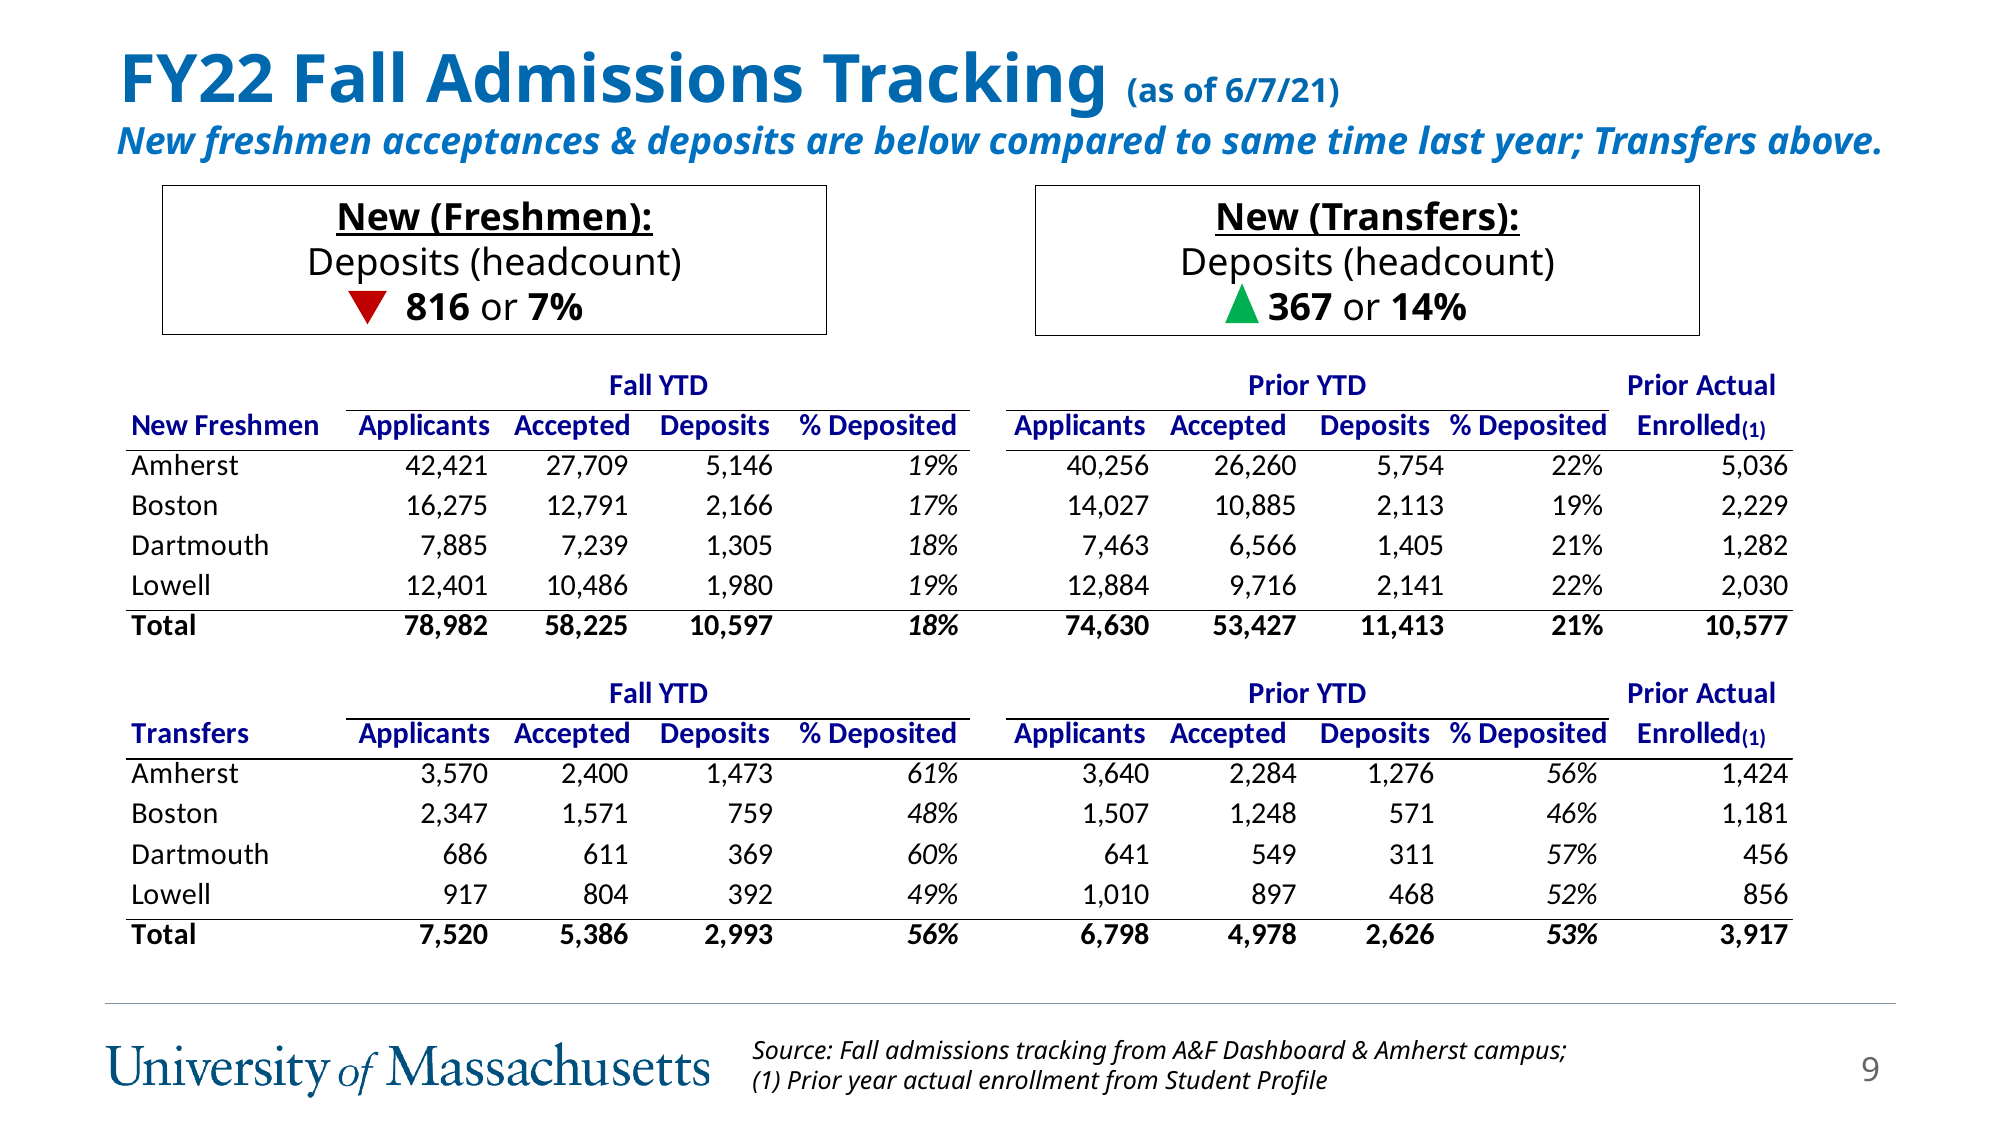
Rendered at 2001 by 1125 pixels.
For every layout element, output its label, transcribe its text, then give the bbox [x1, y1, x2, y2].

text_box Source: Fall admissions tracking from A&F Dashboard & Amherst campus; (1) Prior year actual enrollment from Student Profile [737, 992, 1831, 1125]
text_box New freshmen acceptances & deposits are below compared to same time last year; Transfers above. [101, 109, 1970, 170]
text_box [346, 289, 389, 327]
picture [125, 366, 1795, 652]
picture [104, 1042, 710, 1099]
slide_number 9 [1831, 1049, 1896, 1092]
text_box New (Transfers): Deposits (headcount) 367 or 14% [1035, 185, 1700, 336]
title FY22 Fall Admissions Tracking (as of 6/7/21) [104, 18, 1896, 109]
text_box [1223, 280, 1261, 325]
picture [125, 675, 1795, 961]
text_box New (Freshmen): Deposits (headcount) 816 or 7% [162, 185, 827, 335]
